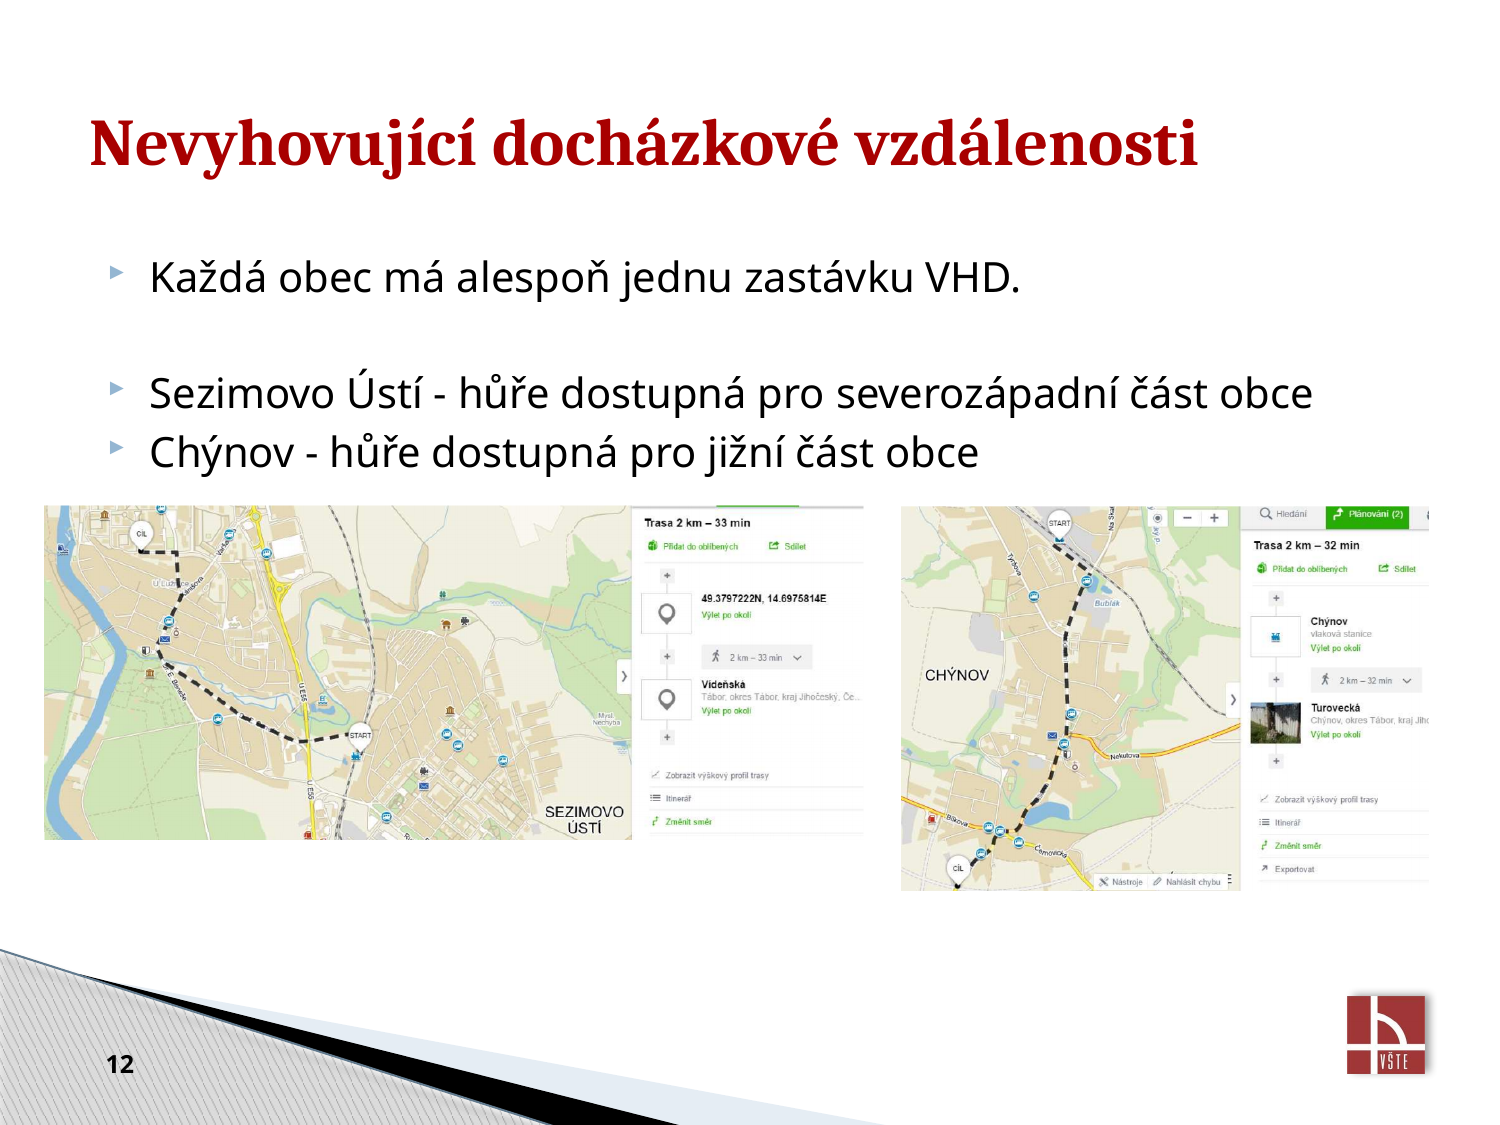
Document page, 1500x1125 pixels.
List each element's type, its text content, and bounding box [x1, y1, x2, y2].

picture [1347, 995, 1425, 1074]
picture [40, 502, 864, 840]
picture [896, 502, 1432, 893]
title Nevyhovující docházkové vzdálenosti [75, 45, 1425, 233]
list Každá obec má alespoň jednu zastávku VHD. Sezimovo Ústí - hůře dostupná pro severozápadní část obce Chýnov - hůře dostupná pro jižní část obce [75, 243, 1425, 986]
slide_number 12 [80, 1029, 160, 1090]
